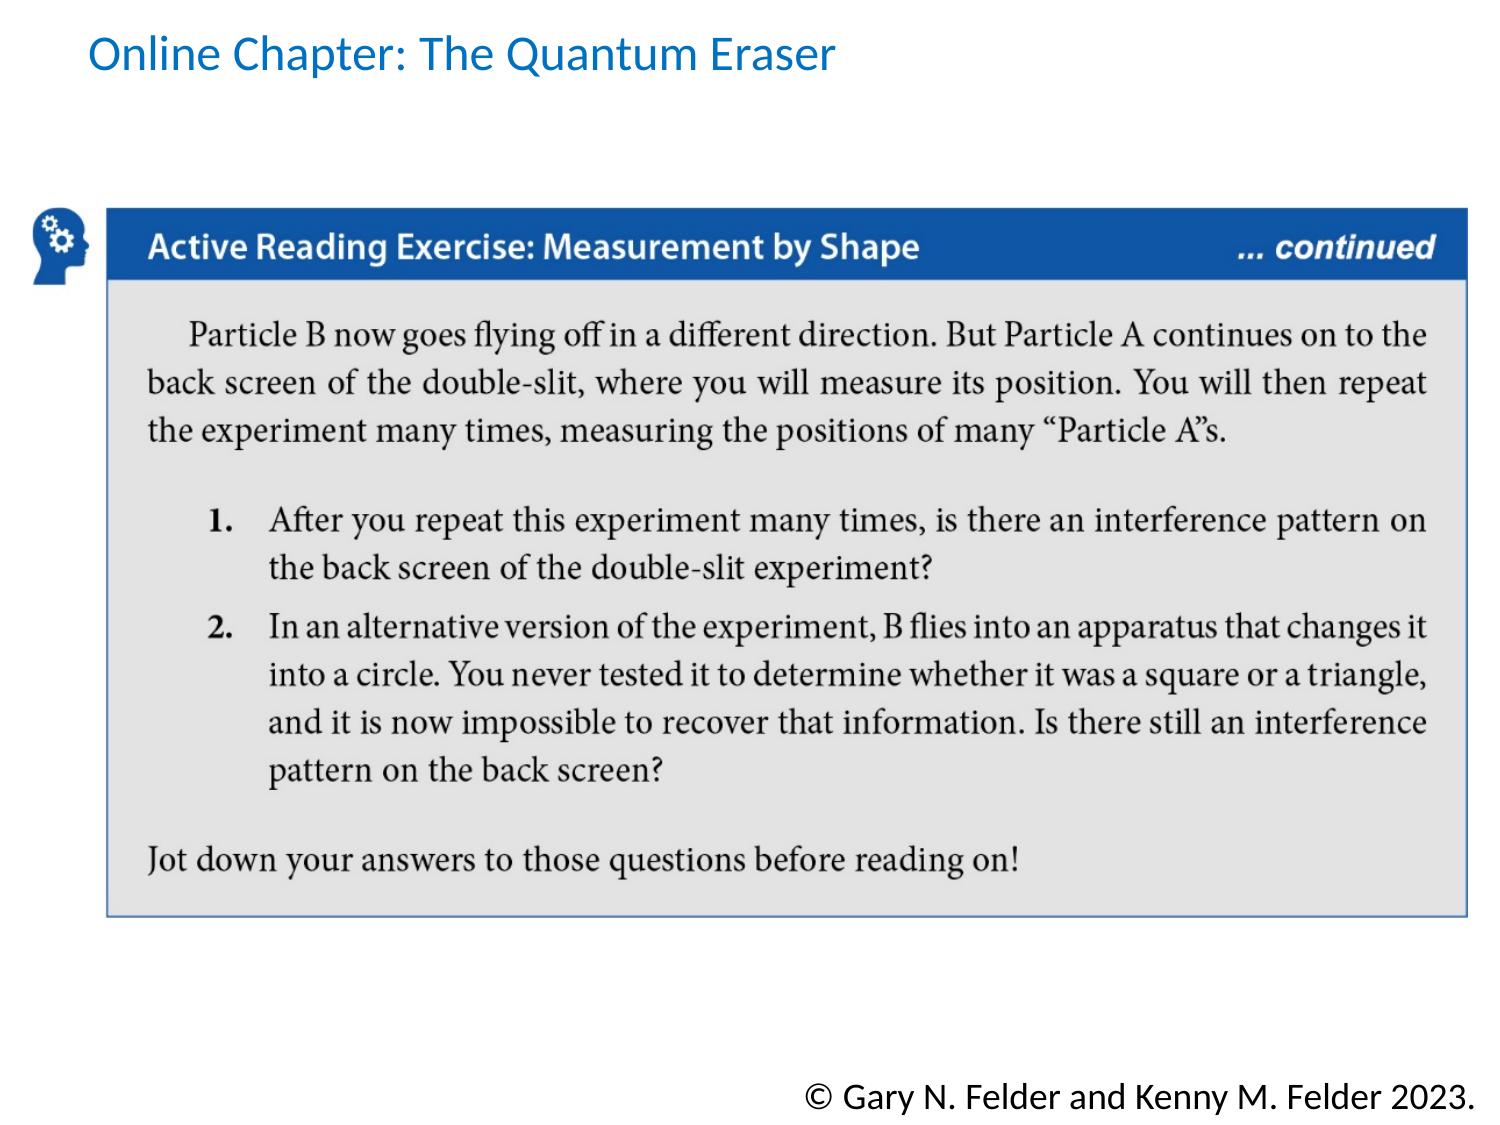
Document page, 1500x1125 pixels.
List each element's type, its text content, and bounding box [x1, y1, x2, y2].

text_box Online Chapter: The Quantum Eraser [73, 13, 1421, 89]
text_box © Gary N. Felder and Kenny M. Felder 2023. [786, 1064, 1500, 1124]
picture [32, 207, 1468, 918]
